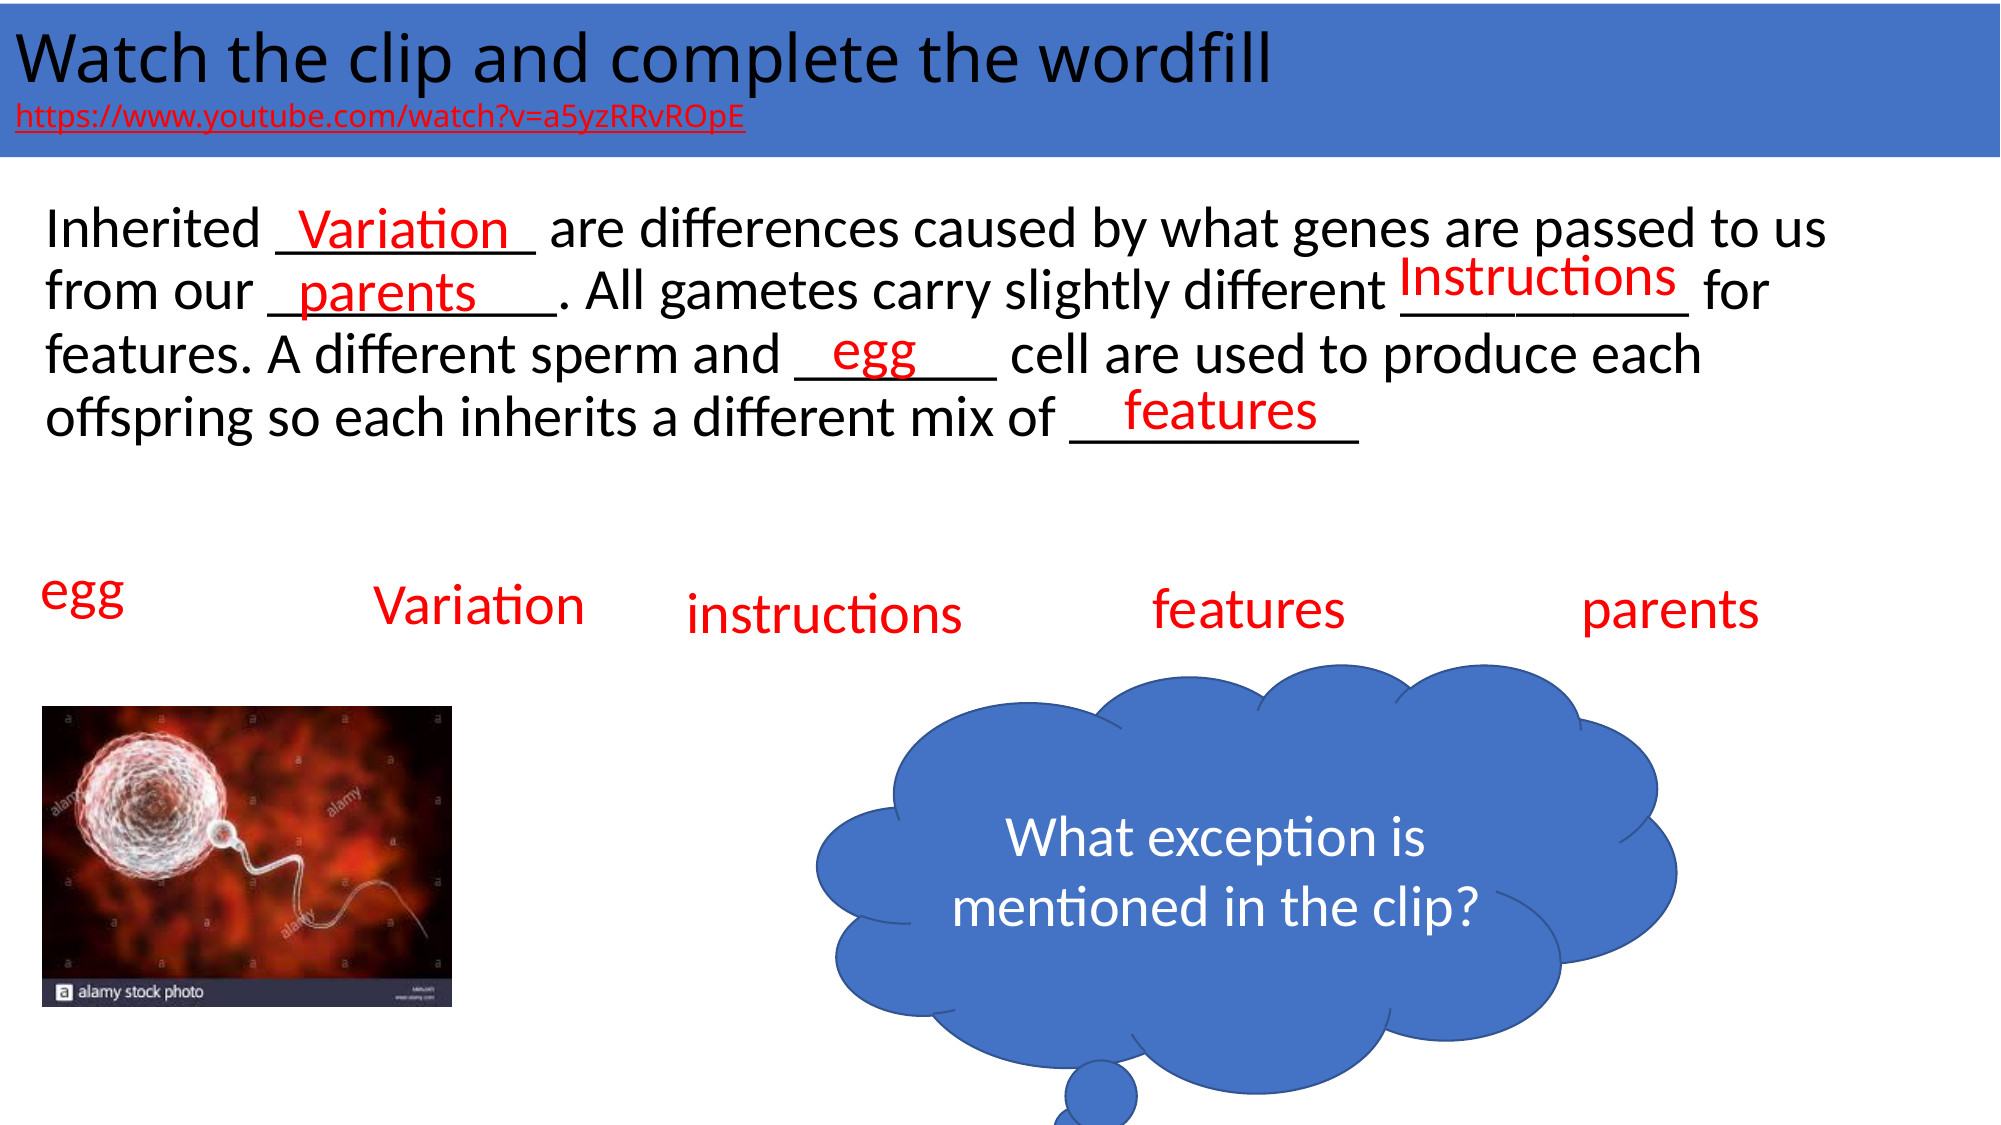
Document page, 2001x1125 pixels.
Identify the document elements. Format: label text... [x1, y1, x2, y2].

text_box Variation [358, 558, 617, 644]
text_box features [1109, 364, 1368, 449]
list Inherited _________ are differences caused by what genes are passed to us from our __________. All gametes carry slightly different __________ for features. A different sperm and _______ cell are used to produce each offspring so each inherits a different mix of __________ [30, 189, 1863, 1014]
text_box Instructions [1383, 229, 1696, 385]
picture [42, 706, 452, 1007]
text_box features [1138, 563, 1396, 649]
text_box egg [817, 304, 1076, 390]
text_box egg [25, 543, 284, 629]
text_box parents [283, 267, 542, 331]
text_box Watch the clip and complete the wordfill https://www.youtube.com/watch?v=a5yzRRvROpE [0, 3, 2000, 158]
text_box What exception is mentioned in the clip? [815, 664, 1678, 1125]
text_box parents [1566, 562, 1825, 648]
text_box instructions [671, 567, 991, 653]
text_box Variation [283, 182, 542, 267]
